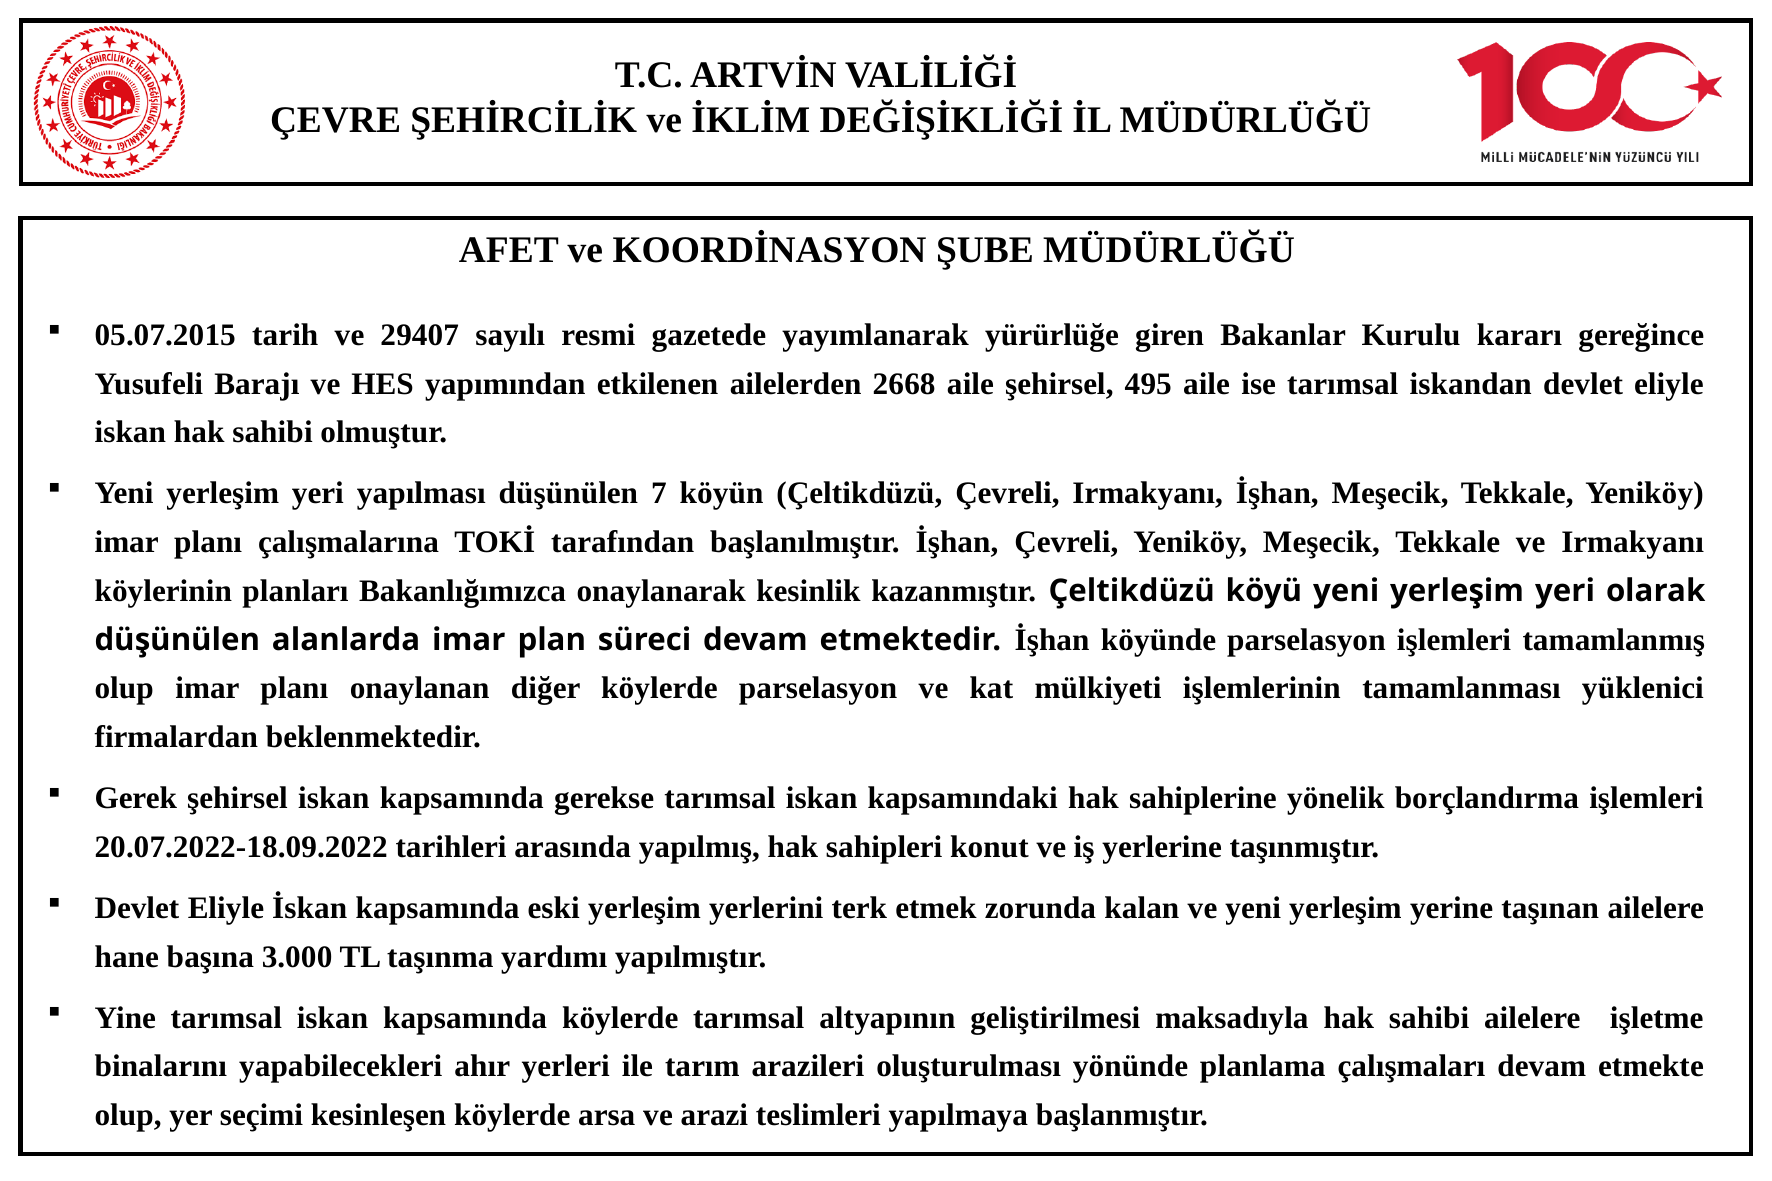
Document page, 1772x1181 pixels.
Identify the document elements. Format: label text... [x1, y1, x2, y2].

text_box 05.07.2015 tarih ve 29407 sayılı resmi gazetede yayımlanarak yürürlüğe giren Bakanlar Kurulu kararı gereğince Yusufeli Barajı ve HES yapımından etkilenen ailelerden 2668 aile şehirsel, 495 aile ise tarımsal iskandan devlet eliyle iskan hak sahibi olmuştur. Yeni yerleşim yeri yapılması düşünülen 7 köyün (Çeltikdüzü, Çevreli, Irmakyanı, İşhan, Meşecik, Tekkale, Yeniköy) imar planı çalışmalarına TOKİ tarafından başlanılmıştır. İşhan, Çevreli, Yeniköy, Meşecik, Tekkale ve Irmakyanı köylerinin planları Bakanlığımızca onaylanarak kesinlik kazanmıştır. Çeltikdüzü köyü yeni yerleşim yeri olarak düşünülen alanlarda imar plan süreci devam etmektedir. İşhan köyünde parselasyon işlemleri tamamlanmış olup imar planı onaylanan diğer köylerde parselasyon ve kat mülkiyeti işlemlerinin tamamlanması yüklenici firmalardan beklenmektedir. Gerek şehirsel iskan kapsamında gerekse tarımsal iskan kapsamındaki hak sahiplerine yönelik borçlandırma işlemleri 20.07.2022-18.09.2022 tarihleri arasında yapılmış, hak sahipleri konut ve iş yerlerine taşınmıştır. Devlet Eliyle İskan kapsamında eski yerleşim yerlerini terk etmek zorunda kalan ve yeni yerleşim yerine taşınan ailelere hane başına 3.000 TL taşınma yardımı yapılmıştır. Yine tarımsal iskan kapsamında köylerde tarımsal altyapının geliştirilmesi maksadıyla hak sahibi ailelere işletme binalarını yapabilecekleri ahır yerleri ile tarım arazileri oluşturulması yönünde planlama çalışmaları devam etmekte olup, yer seçimi kesinleşen köylerde arsa ve arazi teslimleri yapılmaya başlanmıştır. [33, 295, 1722, 1181]
picture [1457, 42, 1722, 162]
text_box [19, 217, 1752, 1155]
text_box T.C. ARTVİN VALİLİĞİ ÇEVRE ŞEHİRCİLİK ve İKLİM DEĞİŞİKLİĞİ İL MÜDÜRLÜĞÜ [214, 42, 1428, 162]
picture [32, 26, 185, 178]
text_box [20, 19, 1752, 185]
text_box AFET ve KOORDİNASYON ŞUBE MÜDÜRLÜĞÜ [33, 218, 1722, 276]
